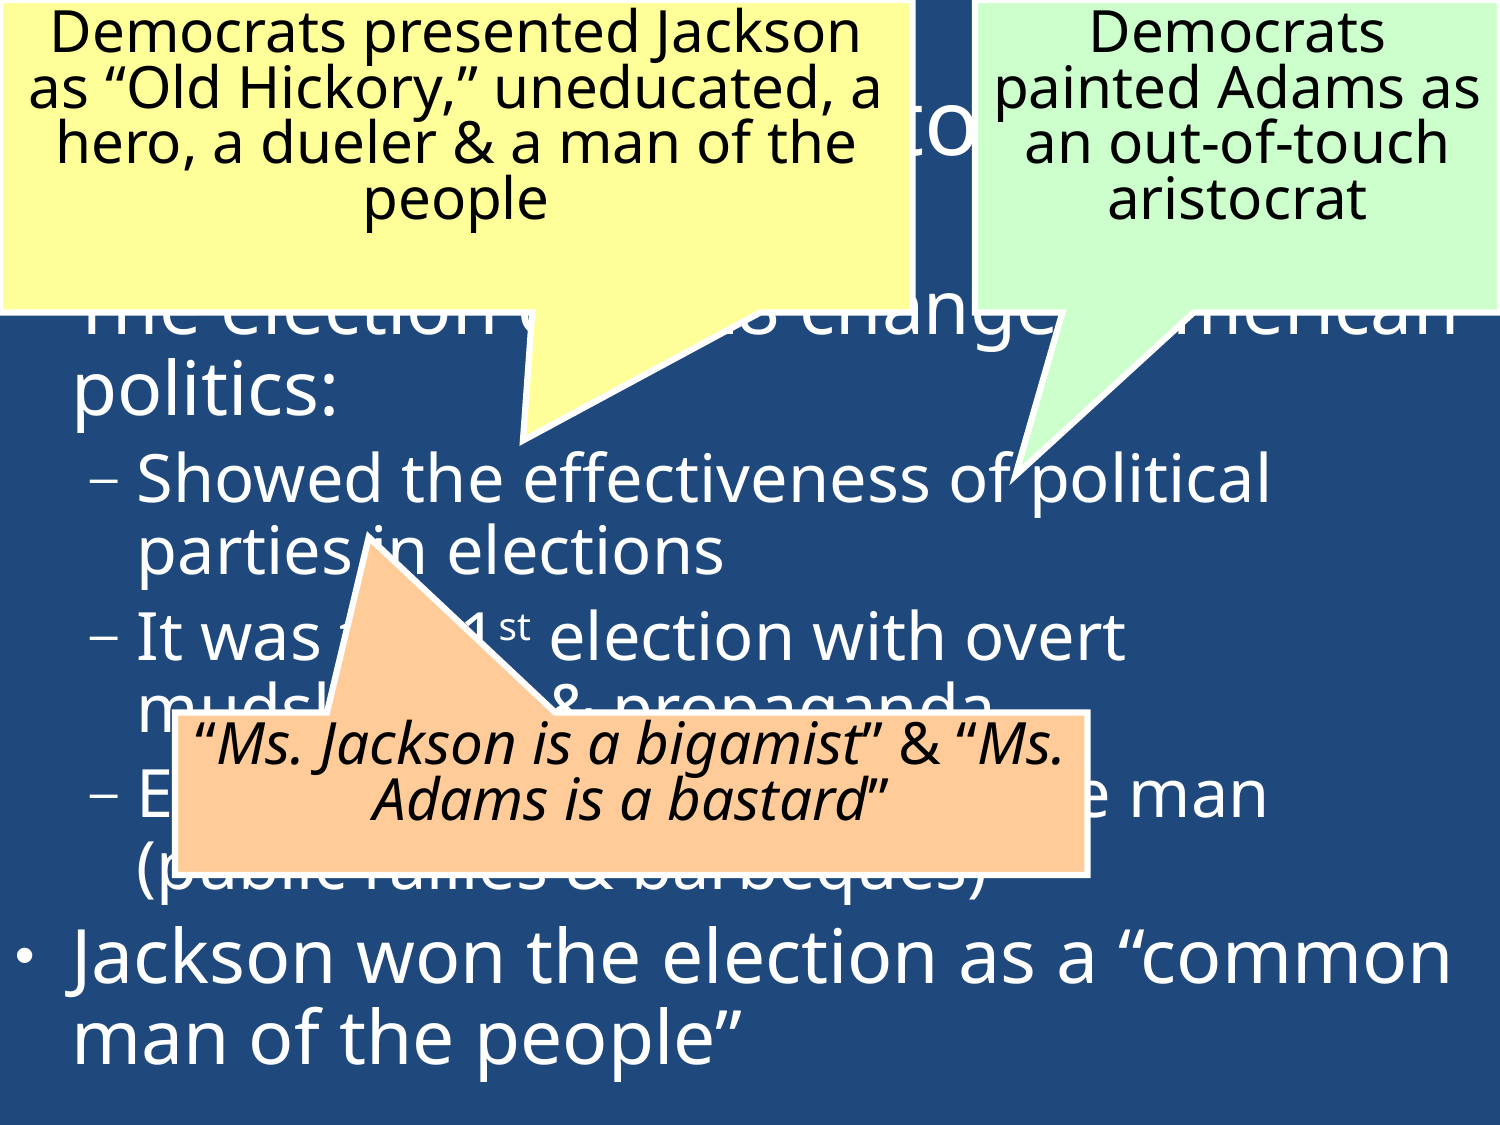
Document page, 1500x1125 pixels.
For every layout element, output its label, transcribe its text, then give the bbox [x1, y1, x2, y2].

list The election of 1828 changed American politics: Showed the effectiveness of political parties in elections It was the 1st election with overt mudslinging & propaganda Exciting appeals to average the man (public rallies & barbeques) Jackson won the election as a “common man of the people” [0, 262, 1500, 1125]
text_box Democrats painted Adams as an out-of-touch aristocrat [974, 0, 1500, 476]
text_box “Ms. Jackson is a bigamist” & “Ms. Adams is a bastard” [174, 537, 1088, 875]
text_box Democrats presented Jackson as “Old Hickory,” uneducated, a hero, a dueler & a man of the people [0, 0, 913, 441]
title Jackson Comes to Power [913, 50, 974, 188]
